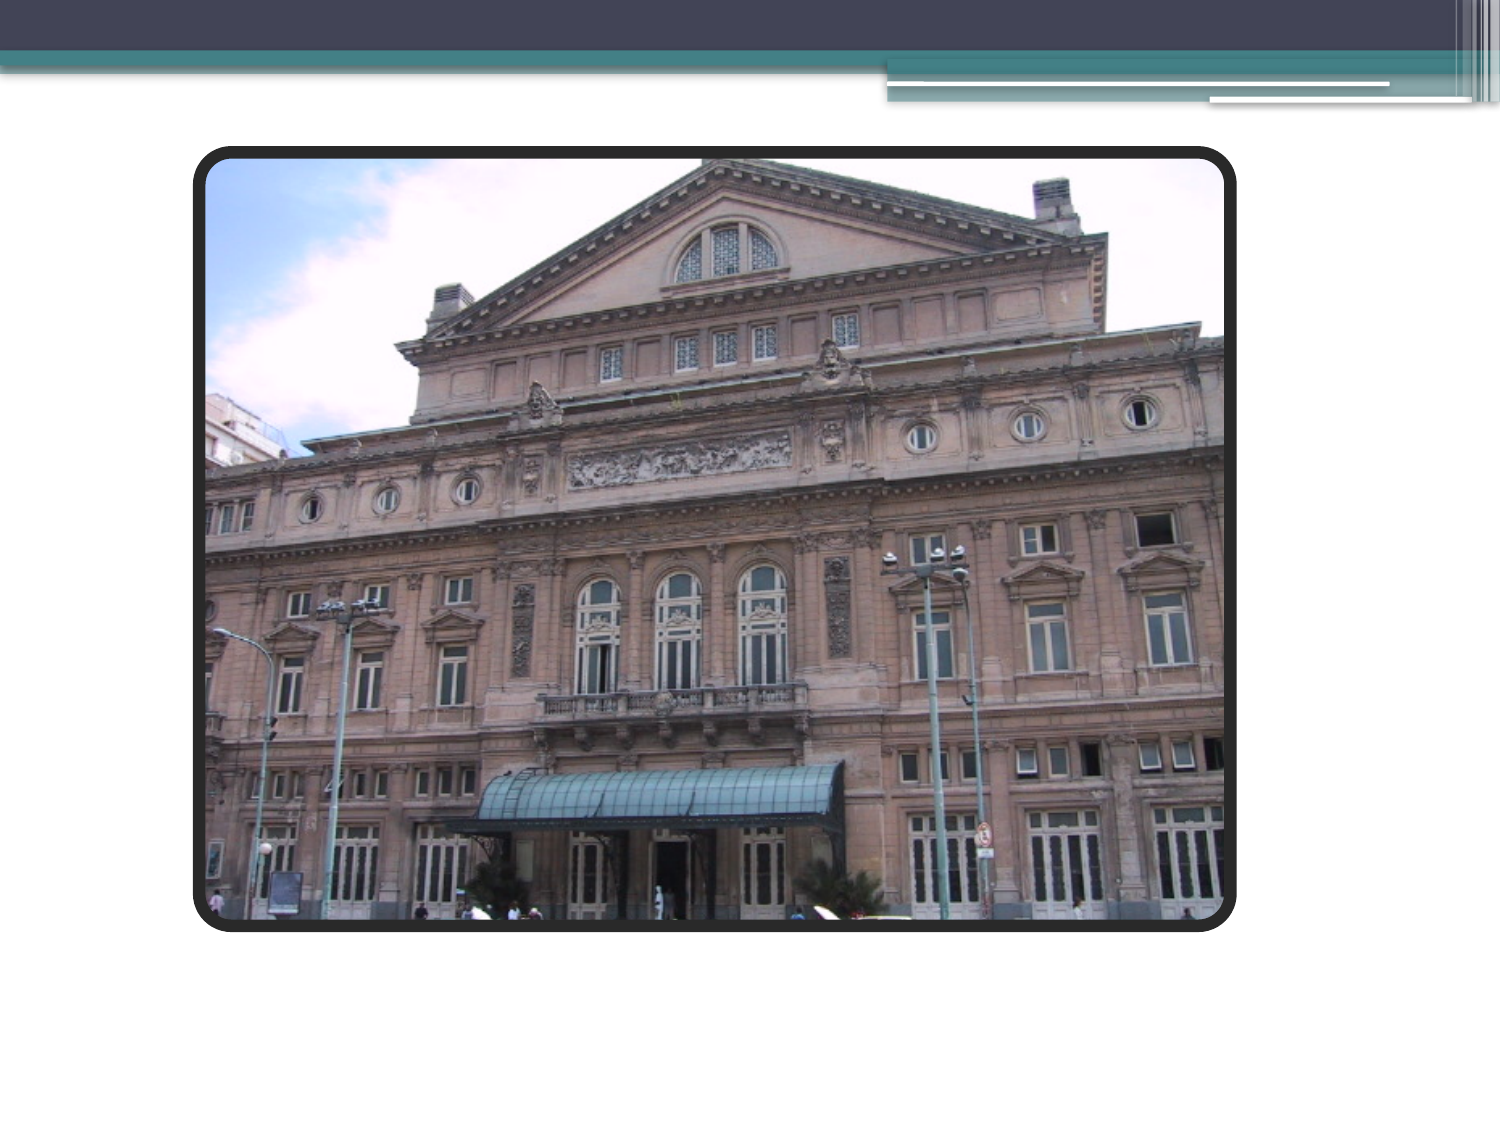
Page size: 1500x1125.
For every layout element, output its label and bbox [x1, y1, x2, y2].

picture [198, 152, 1231, 927]
